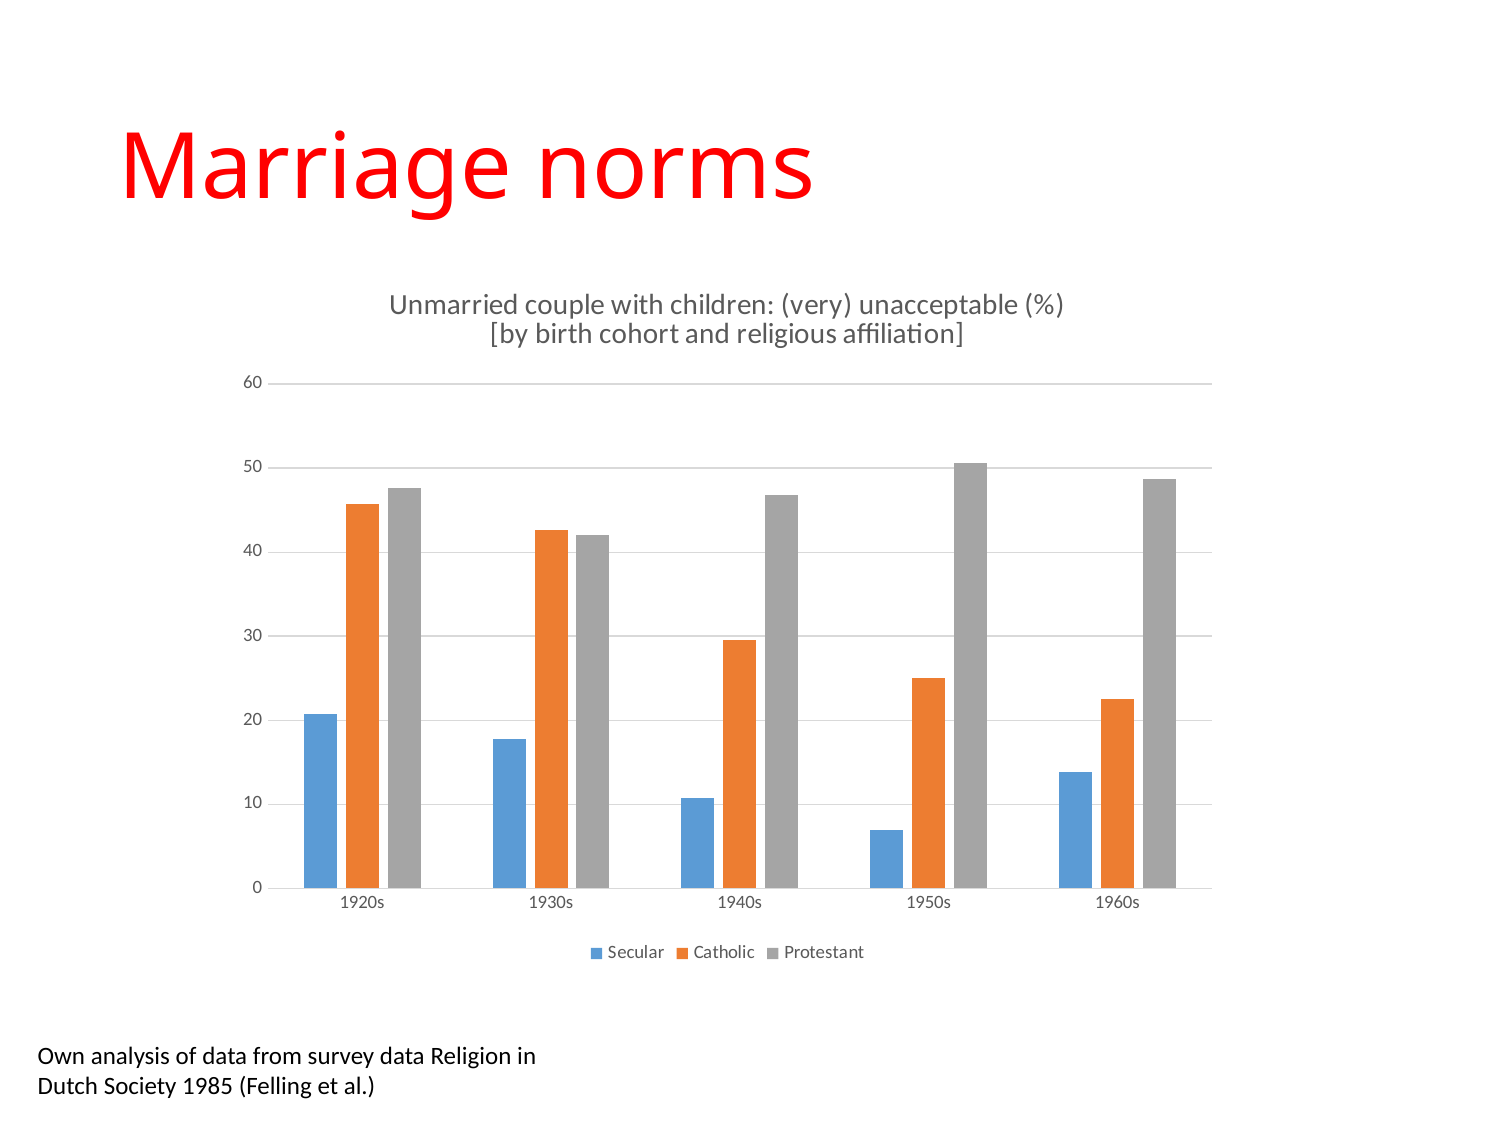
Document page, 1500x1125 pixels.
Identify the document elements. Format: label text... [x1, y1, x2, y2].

title Marriage norms [103, 59, 1397, 278]
text_box Own analysis of data from survey data Religion in Dutch Society 1985 (Felling et al.) [22, 1032, 556, 1107]
chart [222, 261, 1232, 969]
